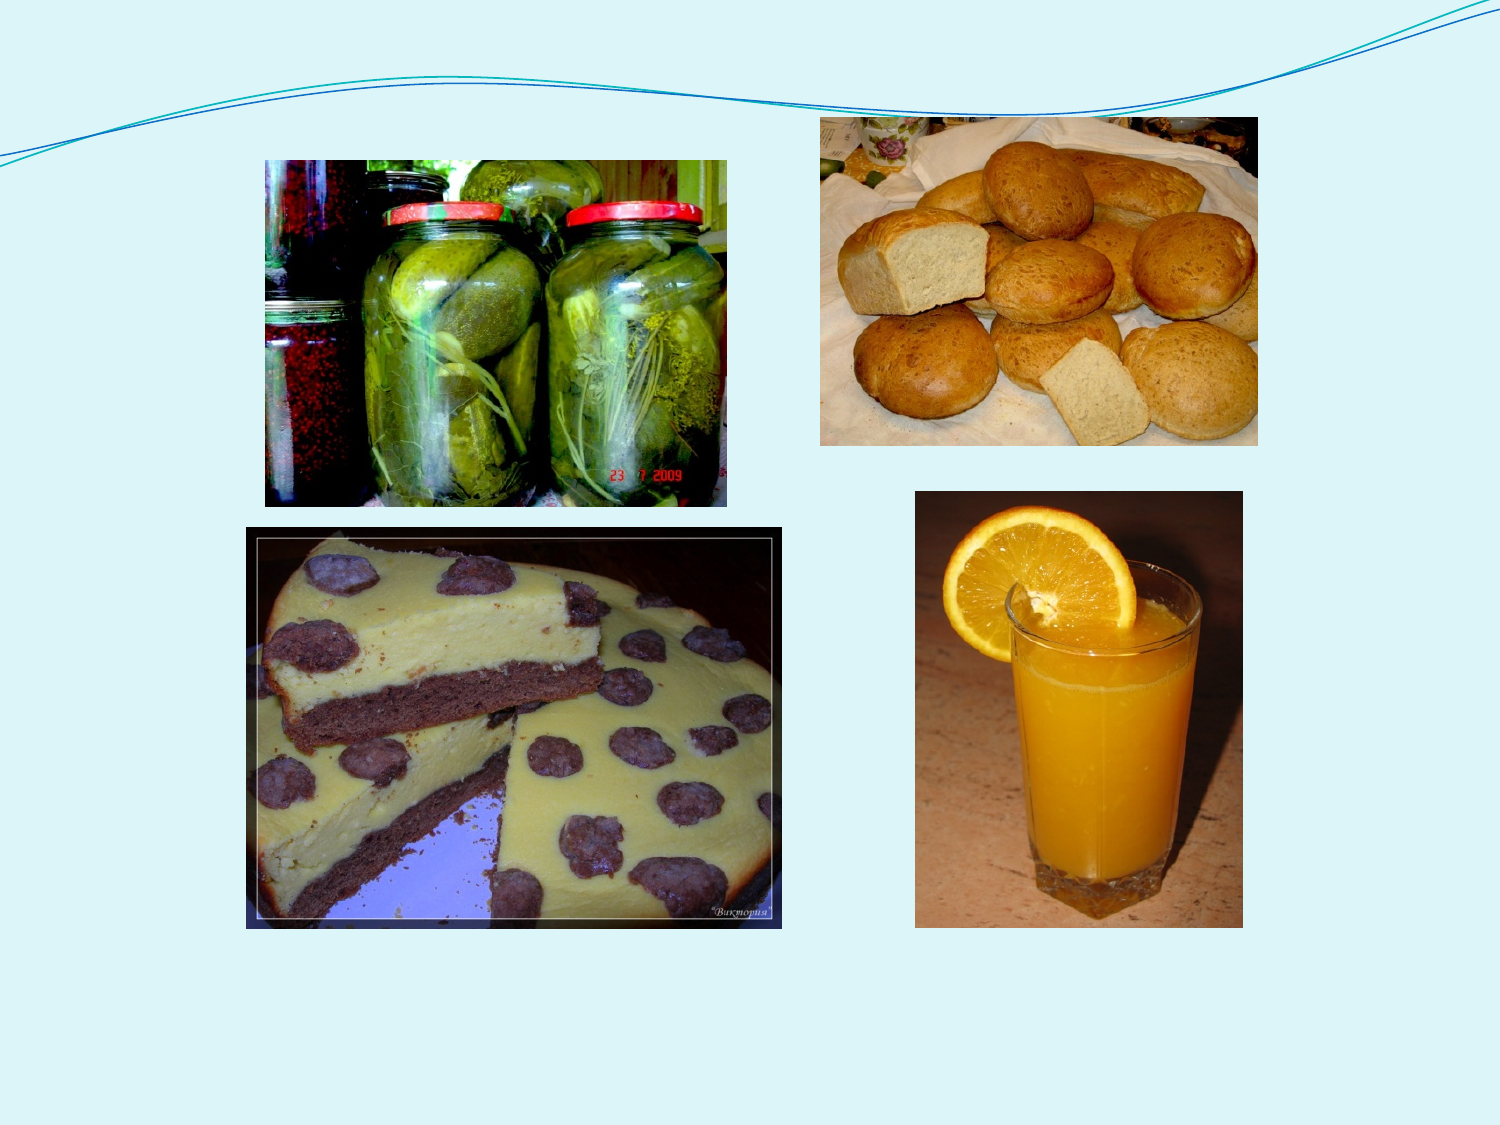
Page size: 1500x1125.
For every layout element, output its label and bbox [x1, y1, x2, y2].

picture [915, 491, 1243, 929]
list [265, 160, 727, 507]
picture [245, 527, 782, 929]
picture [820, 116, 1259, 446]
